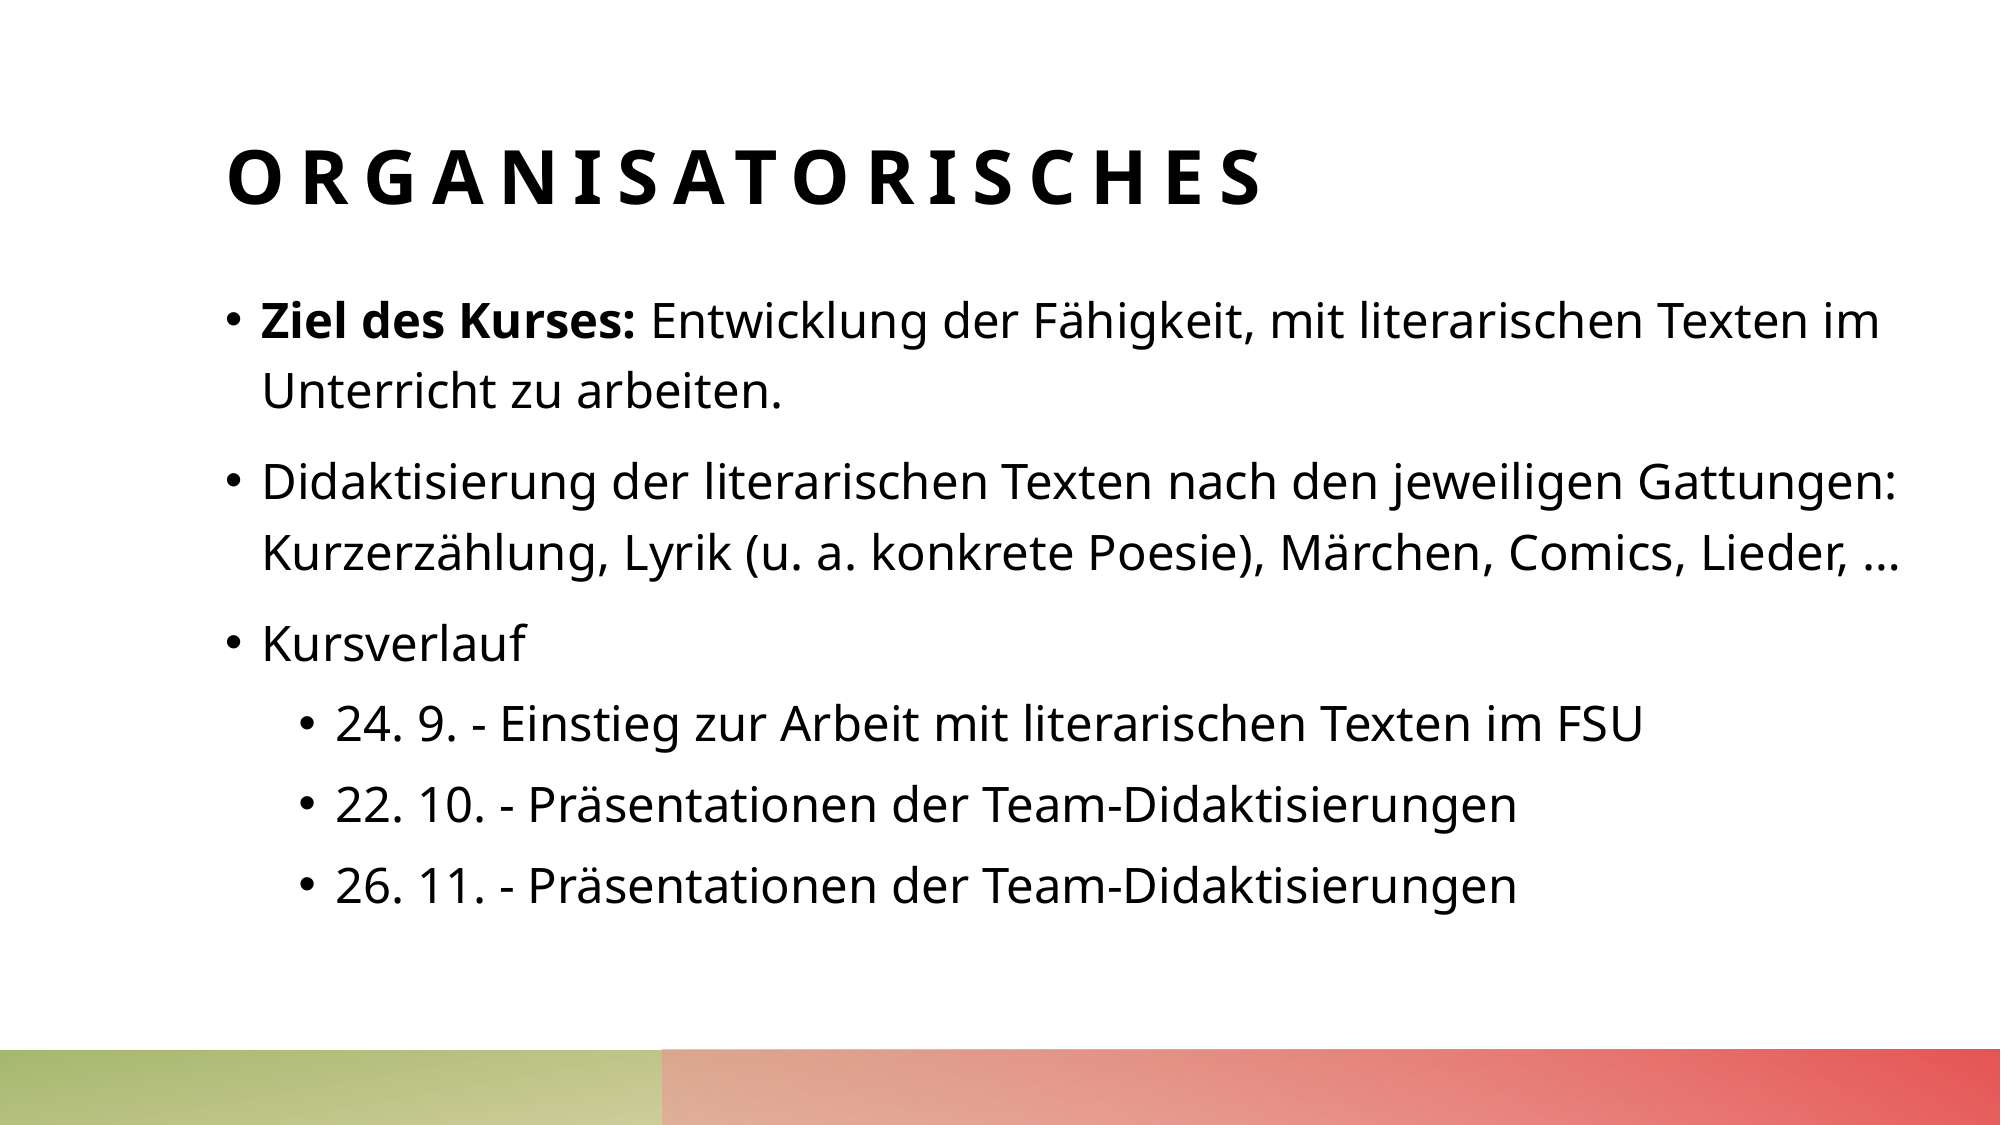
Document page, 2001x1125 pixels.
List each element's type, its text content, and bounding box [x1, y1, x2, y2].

list Ziel des Kurses: Entwicklung der Fähigkeit, mit literarischen Texten im Unterricht zu arbeiten. Didaktisierung der literarischen Texten nach den jeweiligen Gattungen: Kurzerzählung, Lyrik (u. a. konkrete Poesie), Märchen, Comics, Lieder, … Kursverlauf 24. 9. - Einstieg zur Arbeit mit literarischen Texten im FSU 22. 10. - Präsentationen der Team-Didaktisierungen 26. 11. - Präsentationen der Team-Didaktisierungen [225, 277, 1905, 927]
title Organisatorisches [225, 130, 1905, 277]
